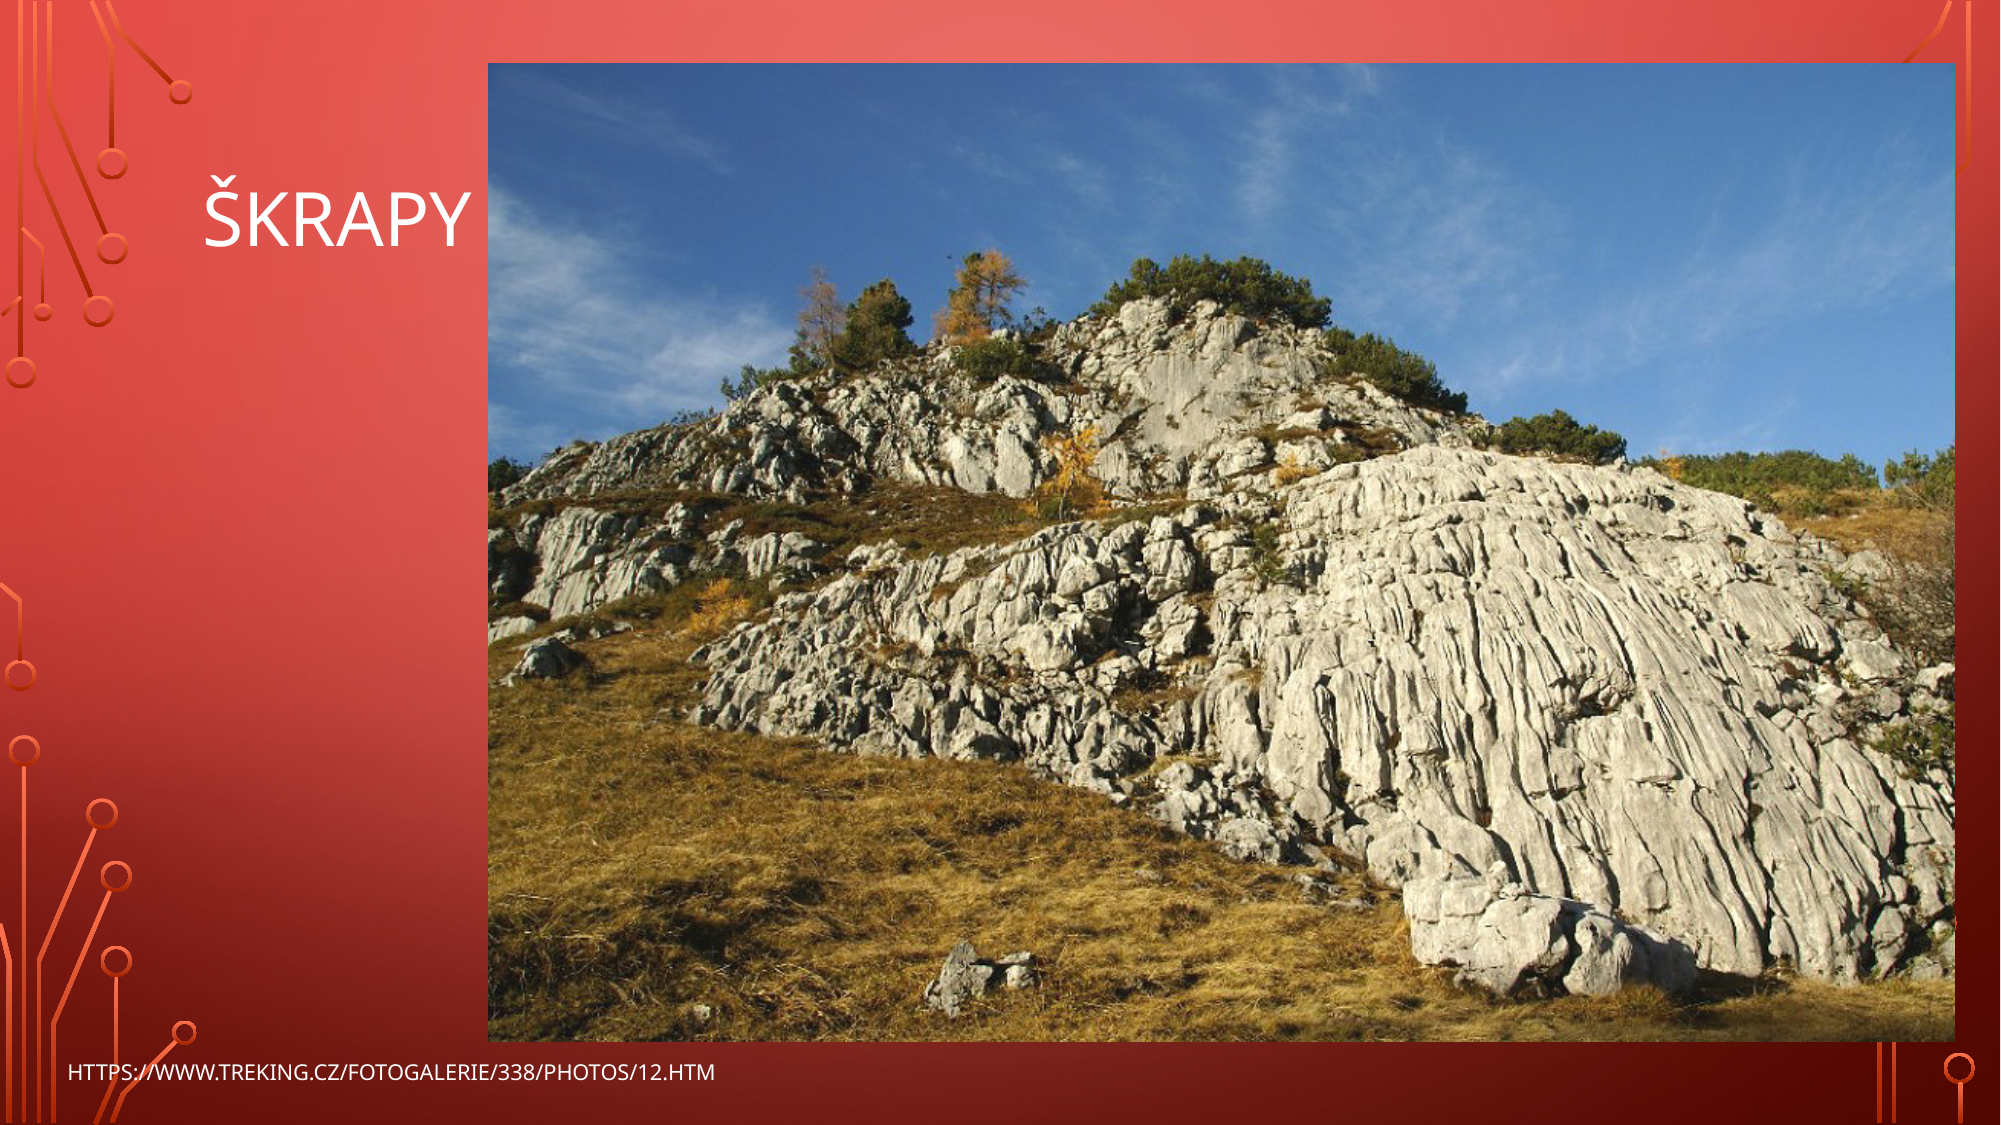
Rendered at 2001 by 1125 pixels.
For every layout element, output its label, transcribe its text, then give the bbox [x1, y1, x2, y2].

title Škrapy [187, 101, 487, 344]
footer https://www.treking.cz/fotogalerie/338/photos/12.htm [52, 1041, 1076, 1102]
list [487, 63, 1955, 1042]
